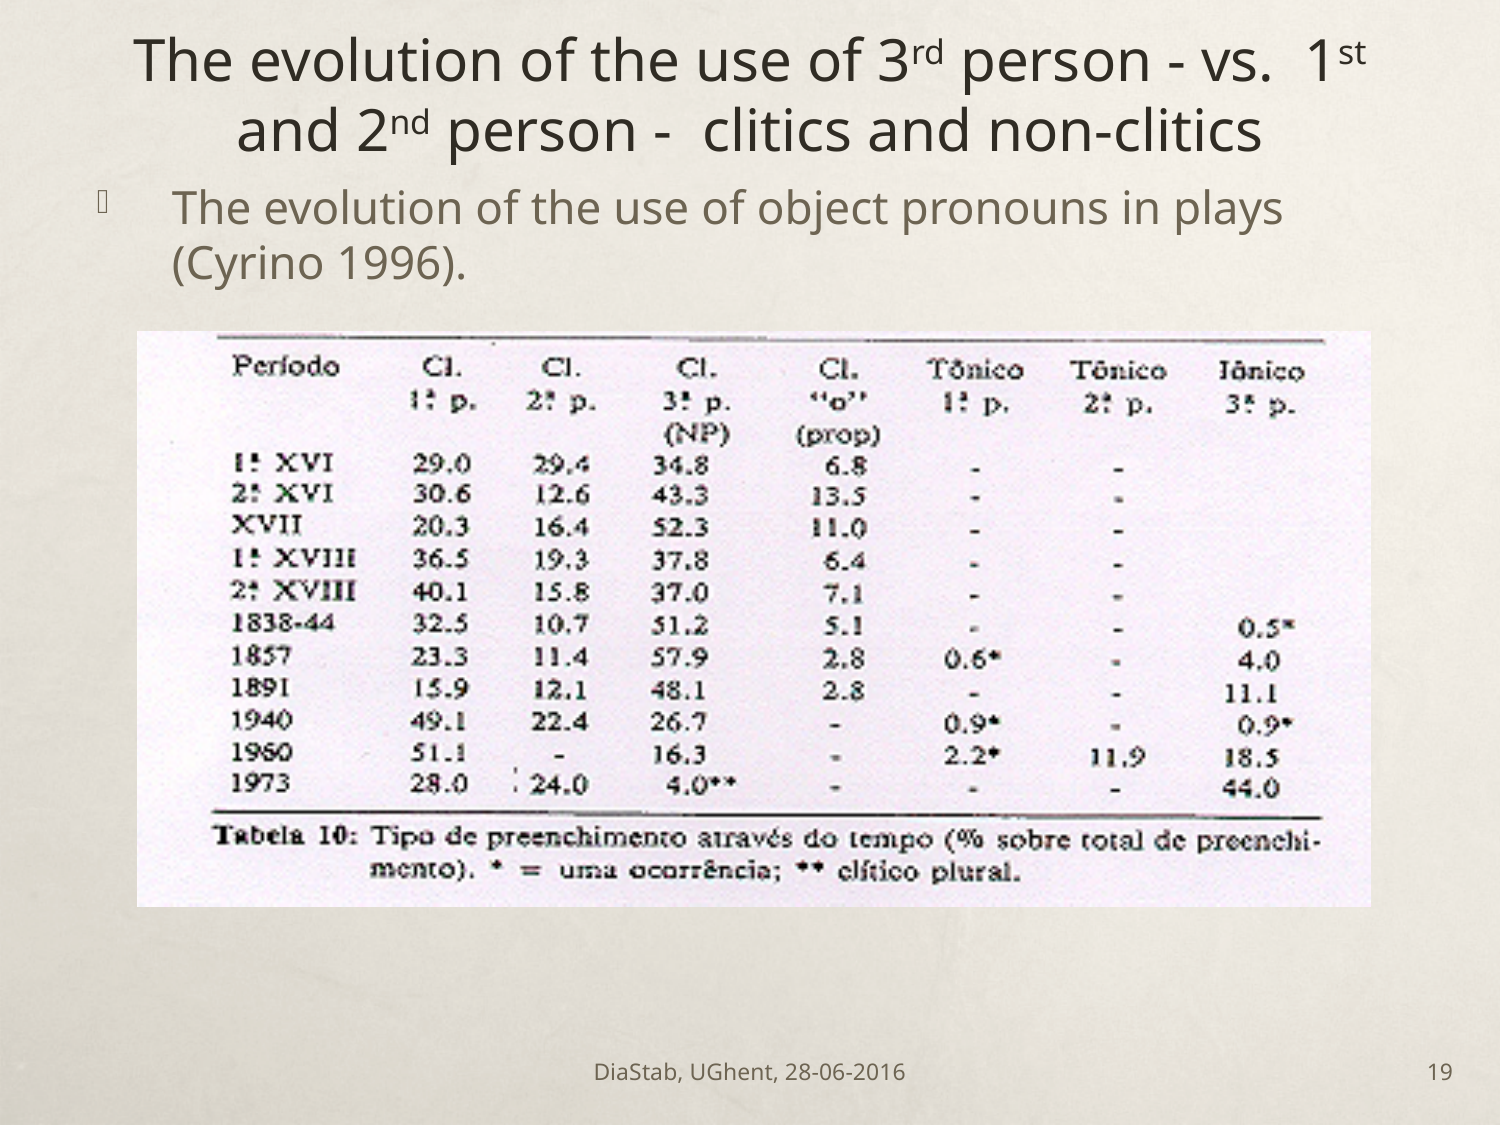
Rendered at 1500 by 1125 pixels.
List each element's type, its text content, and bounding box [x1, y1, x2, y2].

list The evolution of the use of object pronouns in plays (Cyrino 1996). [81, 170, 1419, 1005]
picture [135, 329, 1373, 908]
slide_number 18 [1118, 1042, 1469, 1103]
title The evolution of the use of 3rd person - vs. 1st and 2nd person - clitics and non-clitics [81, 0, 1419, 170]
footer DiaStab, UGhent, 28-06-2016 [512, 1042, 988, 1103]
